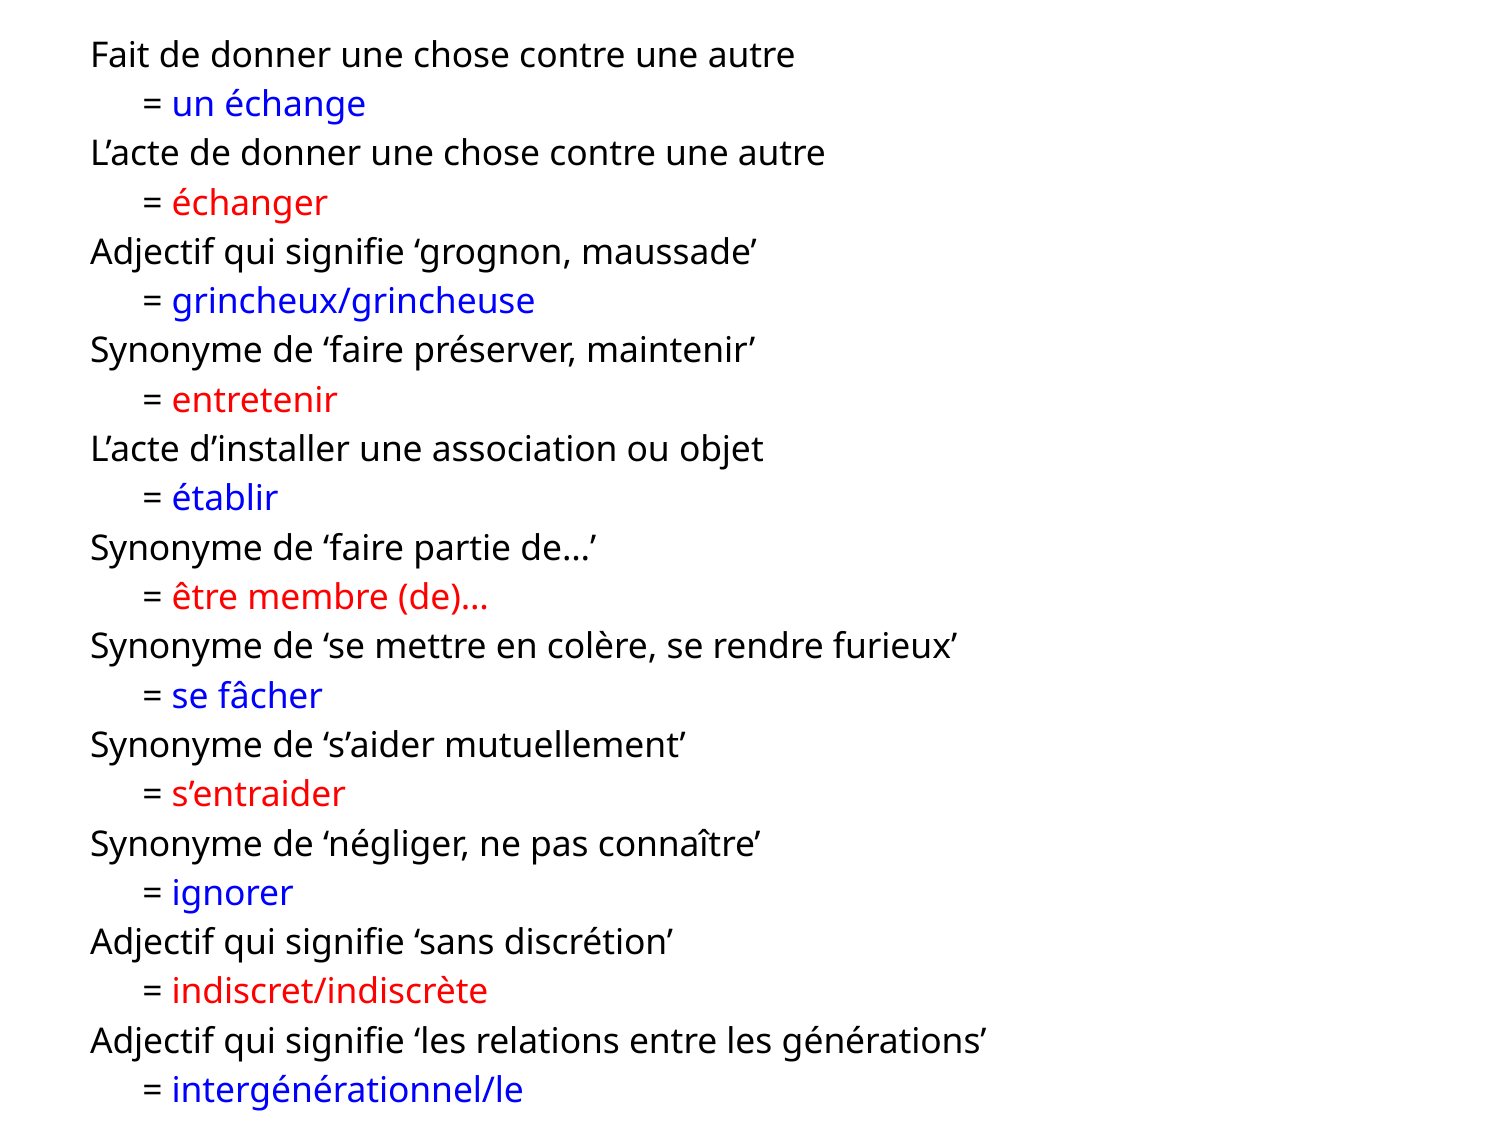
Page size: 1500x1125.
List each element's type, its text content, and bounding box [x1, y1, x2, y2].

list Fait de donner une chose contre une autre = un échange L’acte de donner une chose contre une autre = échanger Adjectif qui signifie ‘grognon, maussade’ = grincheux/grincheuse Synonyme de ‘faire préserver, maintenir’ = entretenir L’acte d’installer une association ou objet = établir Synonyme de ‘faire partie de…’ = être membre (de)… Synonyme de ‘se mettre en colère, se rendre furieux’ = se fâcher Synonyme de ‘s’aider mutuellement’ = s’entraider Synonyme de ‘négliger, ne pas connaître’ = ignorer Adjectif qui signifie ‘sans discrétion’ = indiscret/indiscrète Adjectif qui signifie ‘les relations entre les générations’ = intergénérationnel/le [75, 24, 1500, 1125]
